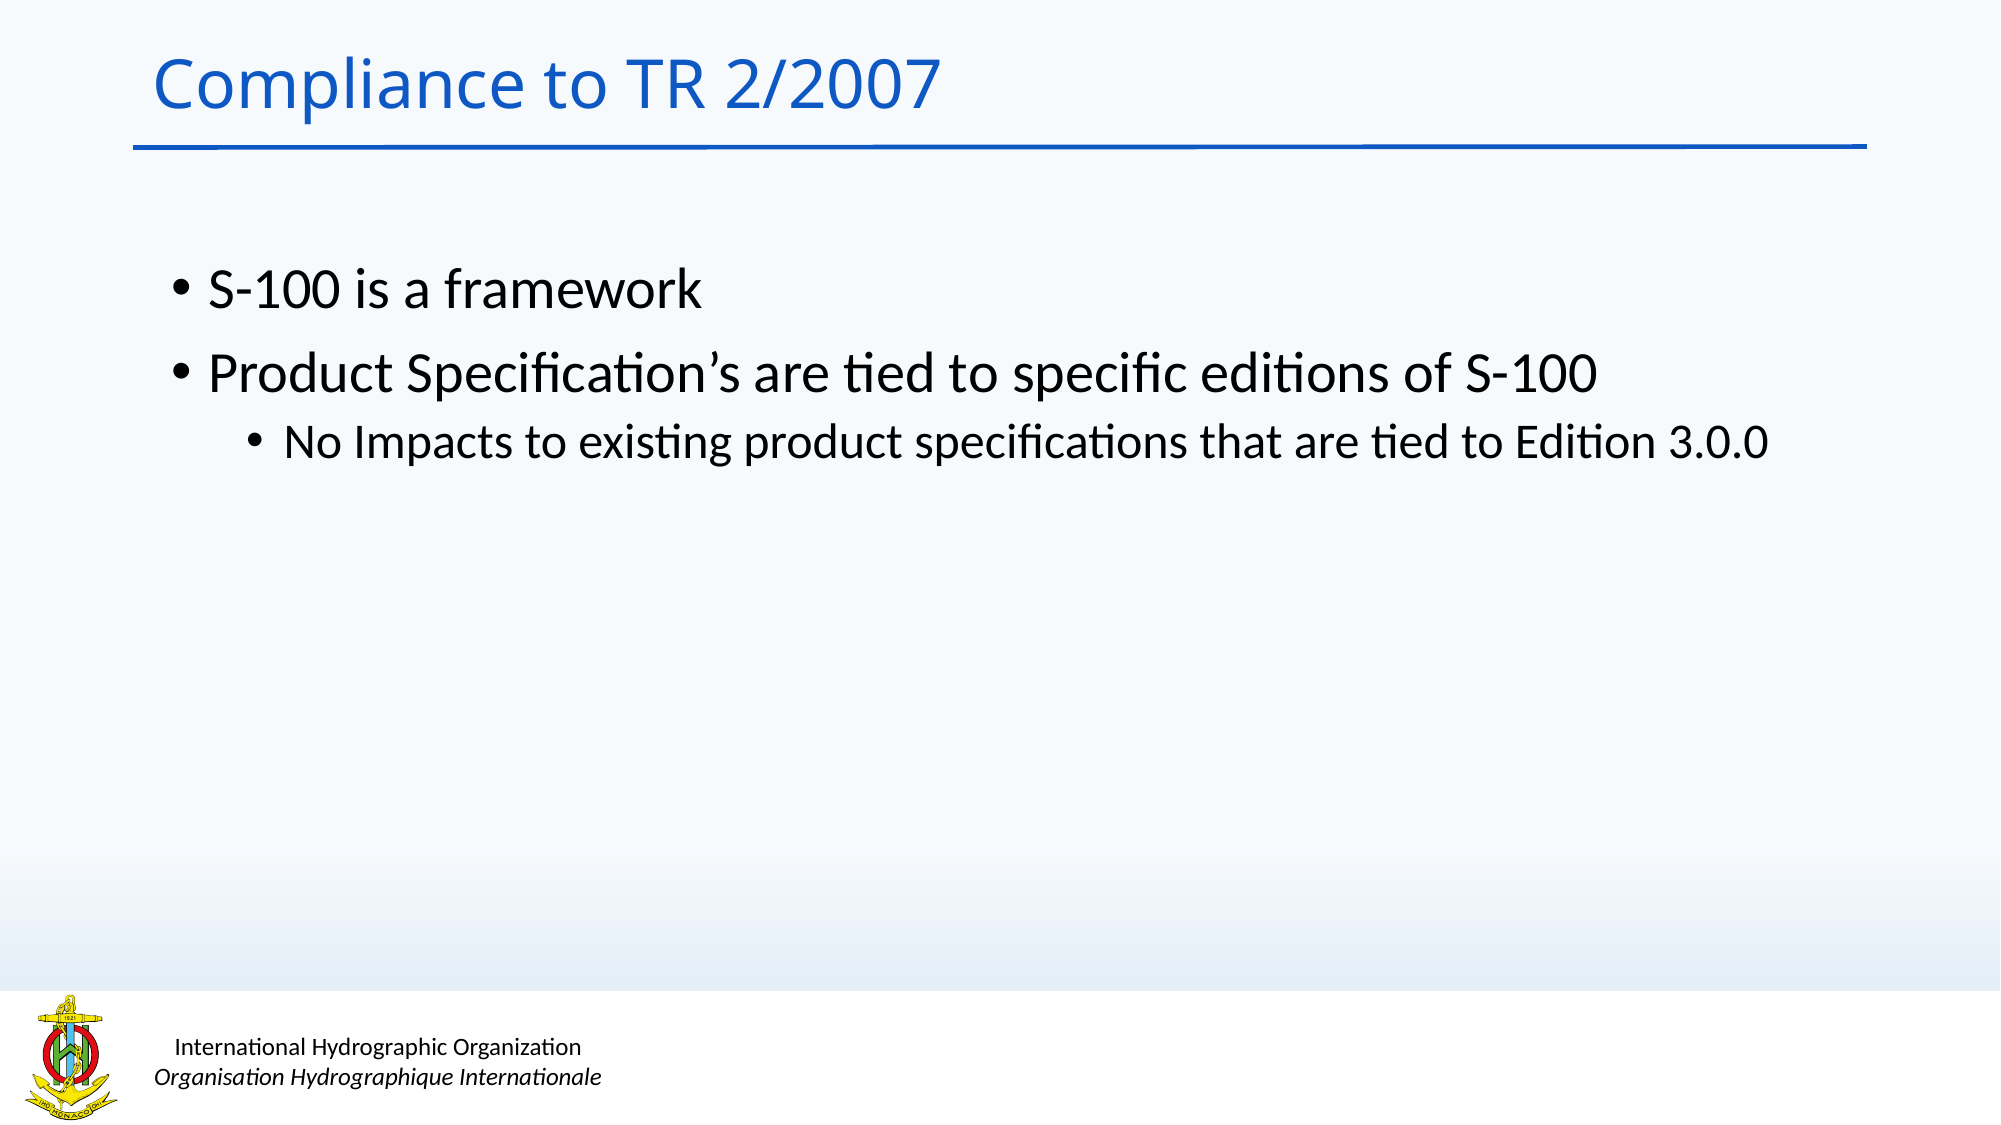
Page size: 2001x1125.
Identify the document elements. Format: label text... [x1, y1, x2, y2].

picture [17, 990, 122, 1125]
list S-100 is a framework Product Specification’s are tied to specific editions of S-100 No Impacts to existing product specifications that are tied to Edition 3.0.0 [155, 251, 1881, 965]
title Compliance to TR 2/2007 [137, 42, 1863, 132]
